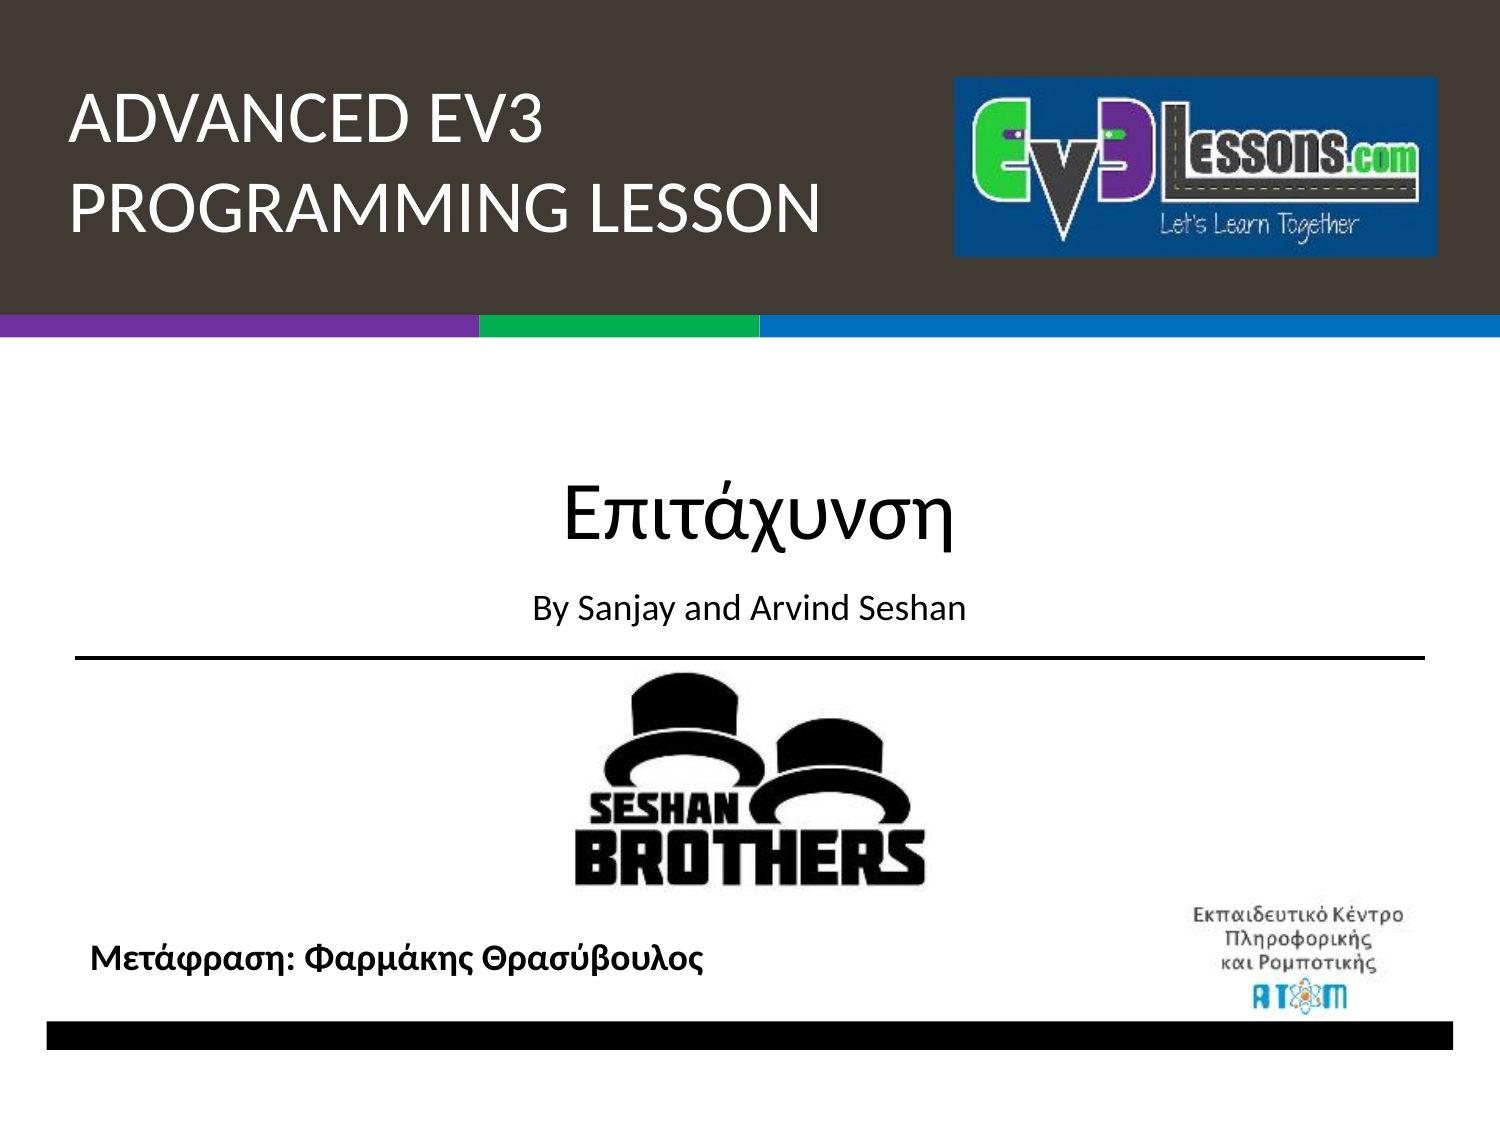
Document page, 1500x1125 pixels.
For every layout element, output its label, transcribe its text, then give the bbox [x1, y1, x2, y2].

picture [566, 664, 934, 893]
picture [1173, 894, 1426, 1019]
subtitle By Sanjay and Arvind Seshan [75, 574, 1425, 655]
text_box Μετάφραση: Φαρμάκης Θρασύβουλος [74, 926, 912, 986]
title Επιτάχυνση [75, 385, 1425, 565]
picture [954, 77, 1438, 257]
